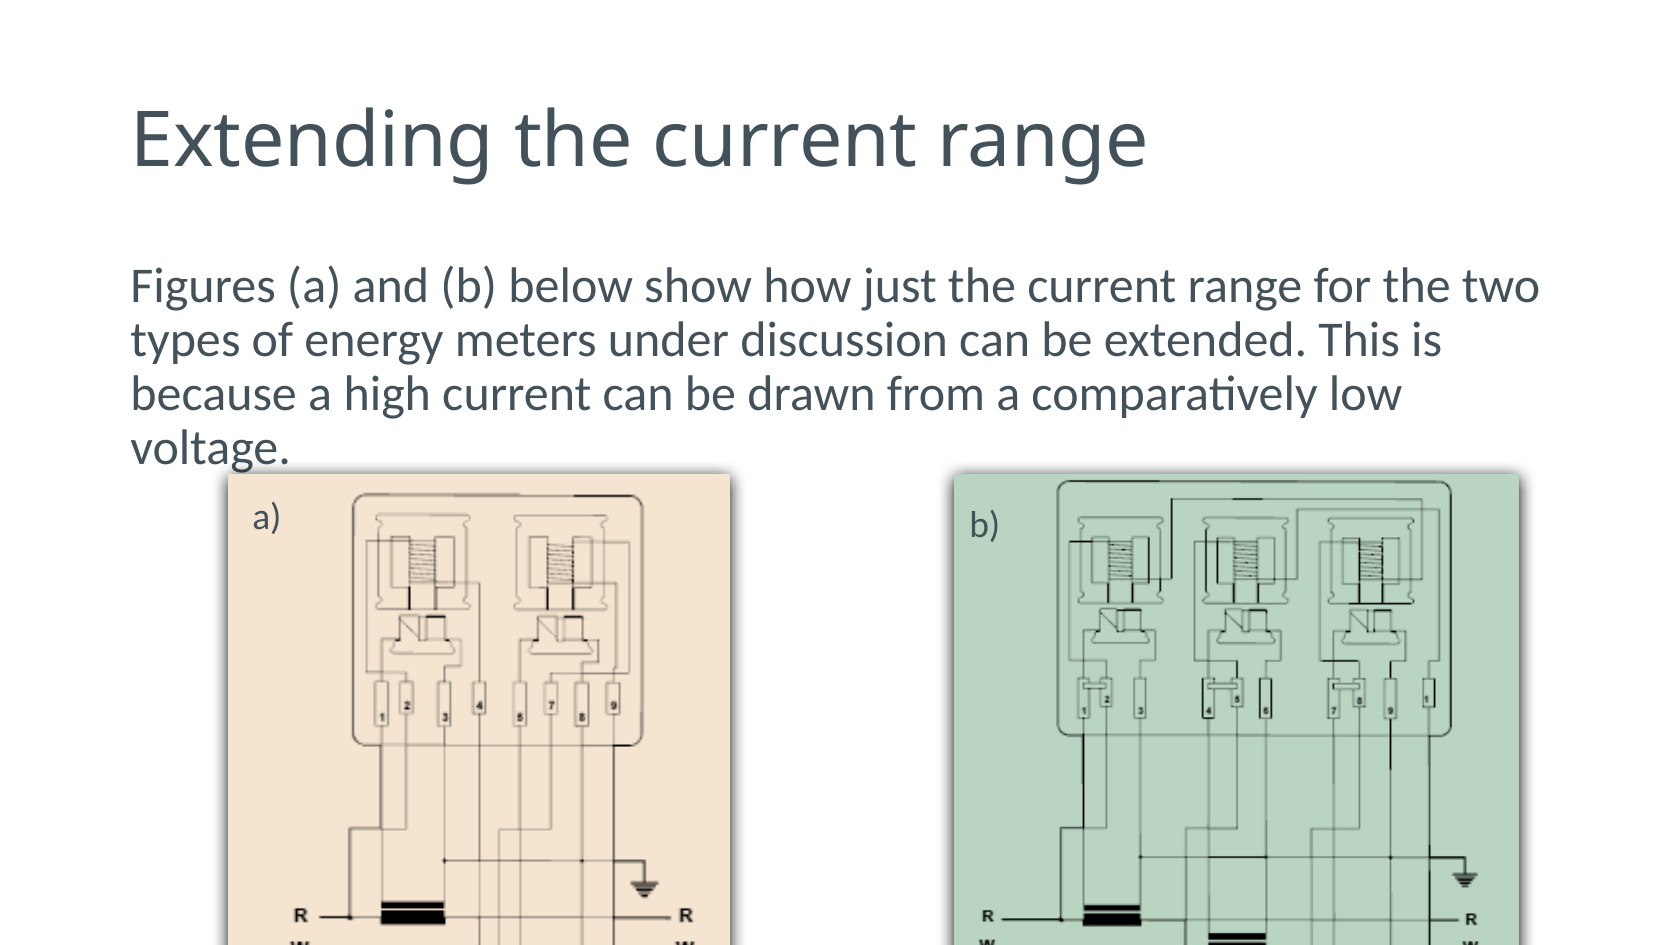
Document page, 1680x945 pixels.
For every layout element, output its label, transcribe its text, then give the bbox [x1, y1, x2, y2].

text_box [954, 474, 1519, 945]
list Figures (a) and (b) below show how just the current range for the two types of energy meters under discussion can be extended. This is because a high current can be drawn from a comparatively low voltage. [115, 251, 1565, 490]
title Extending the current range [115, 50, 1565, 233]
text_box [228, 474, 730, 945]
